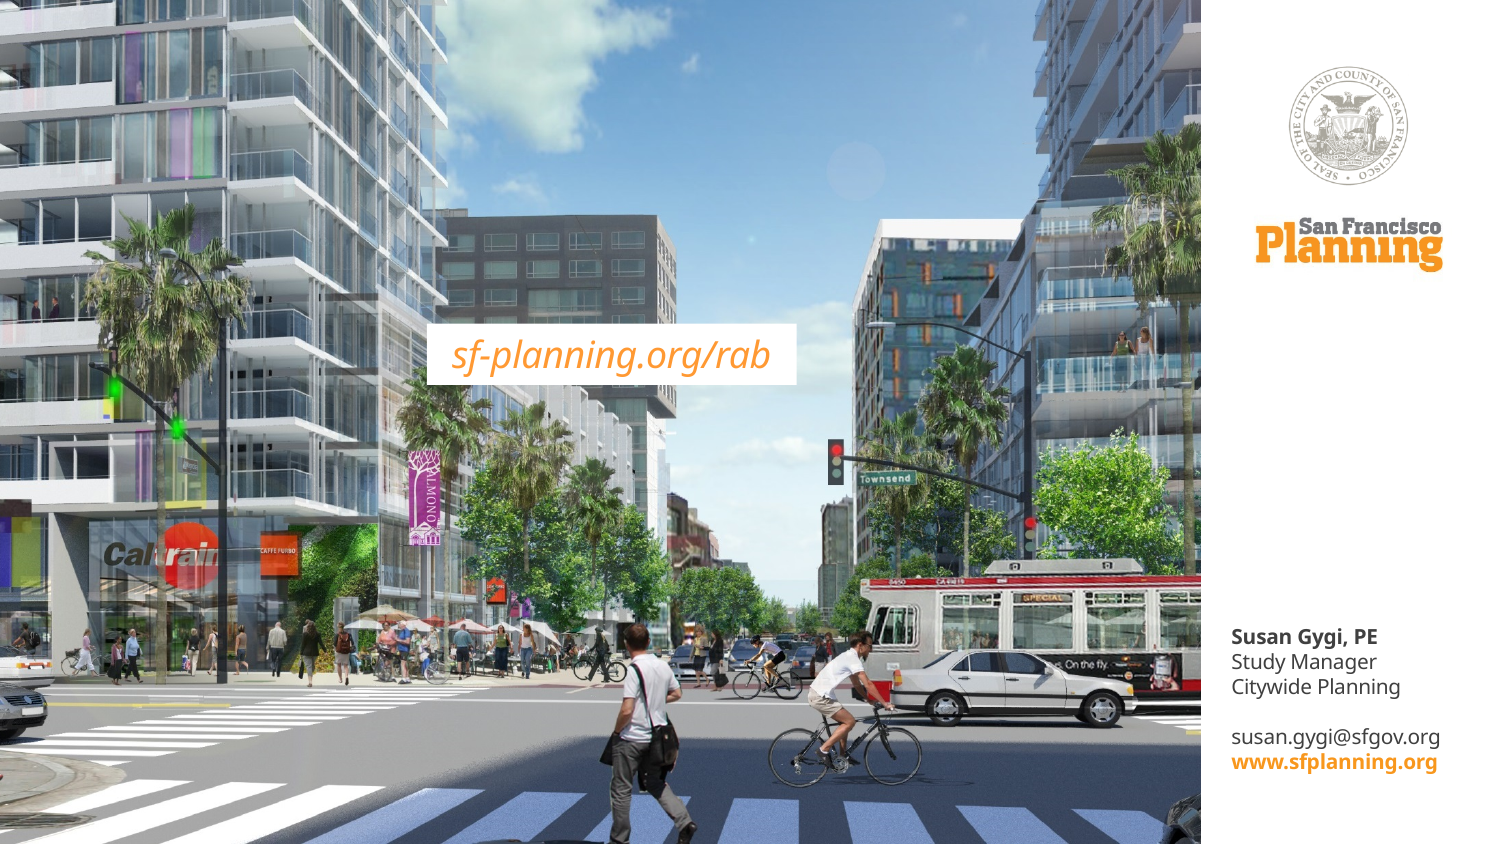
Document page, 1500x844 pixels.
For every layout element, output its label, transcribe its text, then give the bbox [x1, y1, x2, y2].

picture [0, 0, 1201, 844]
picture [1244, 201, 1452, 283]
text_box Susan Gygi, PE Study Manager Citywide Planning susan.gygi@sfgov.org www.sfplanning.org [1231, 623, 1479, 774]
